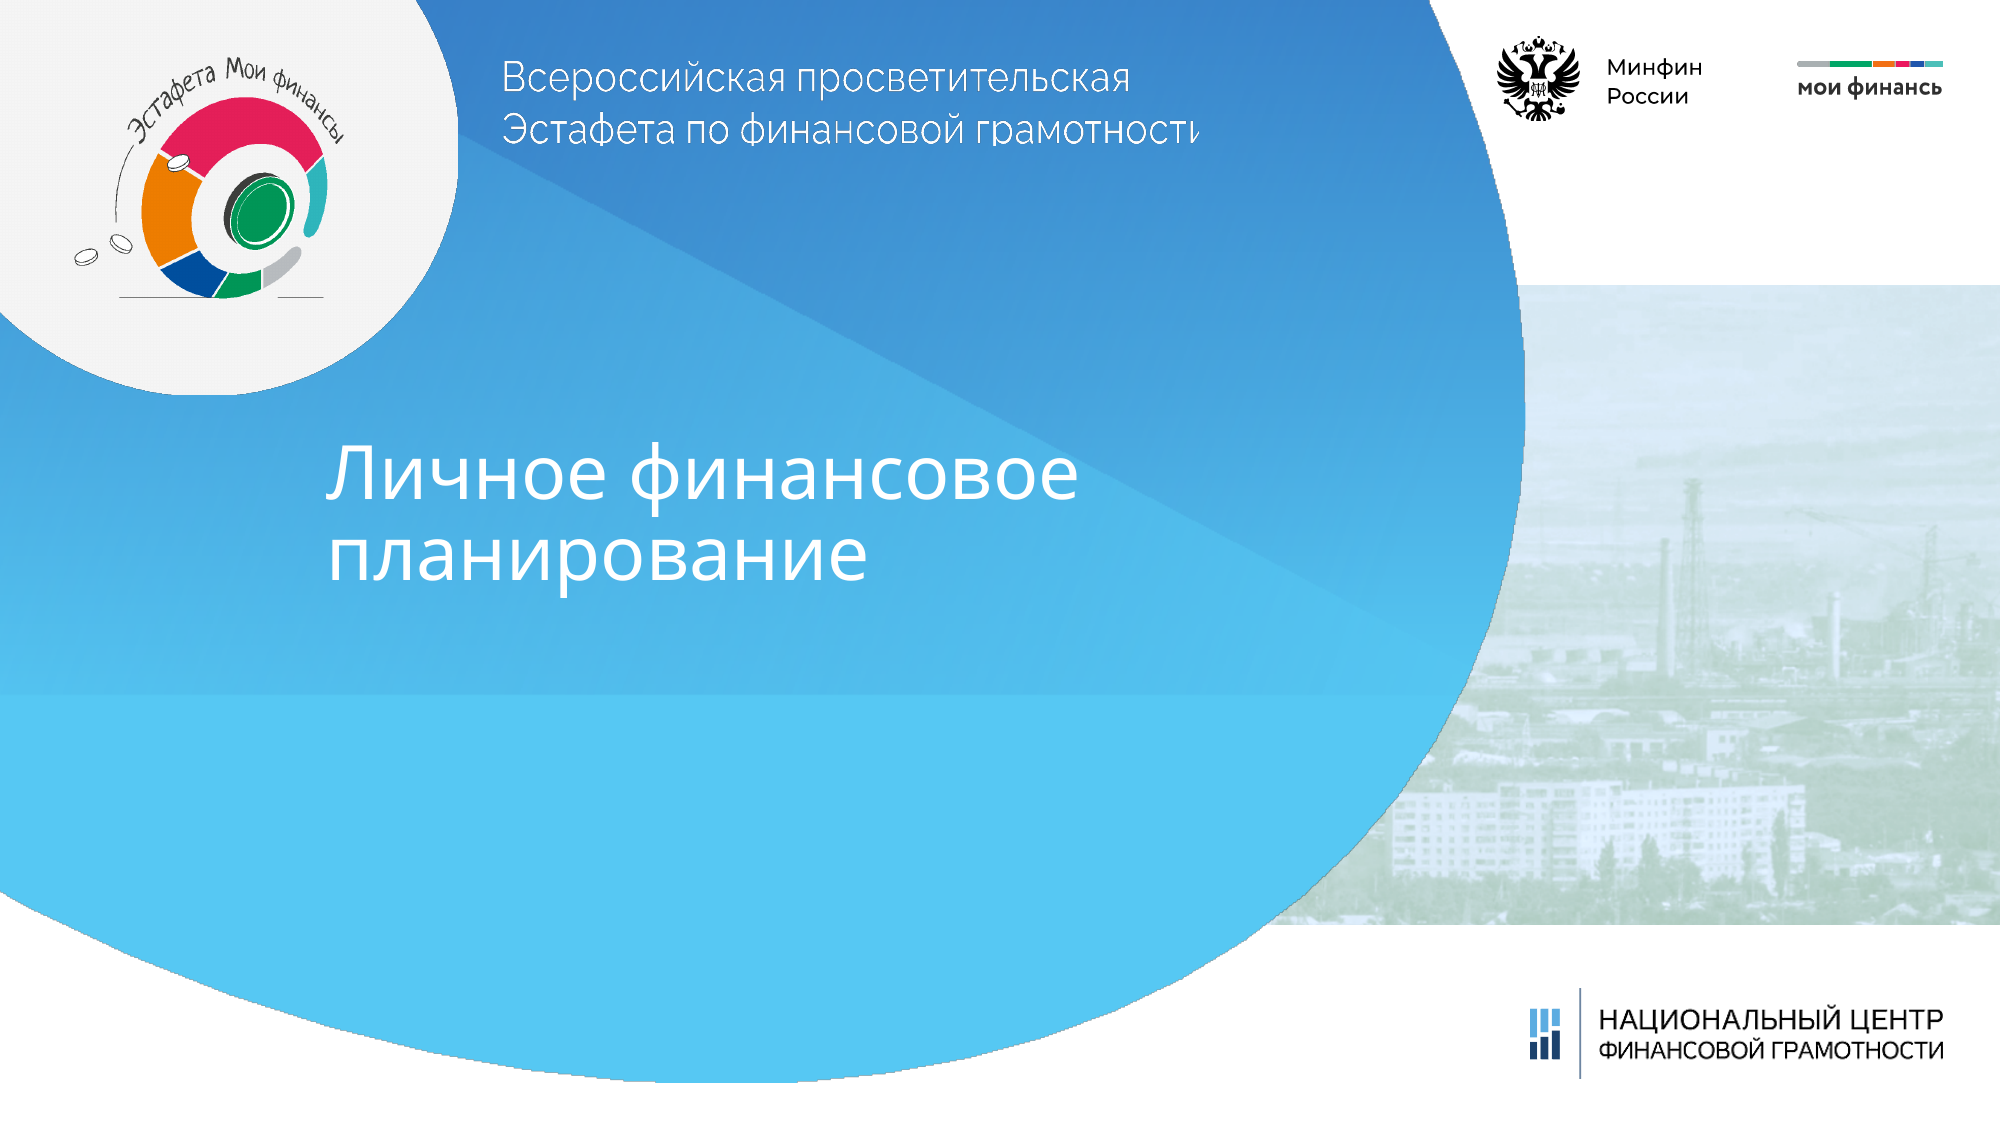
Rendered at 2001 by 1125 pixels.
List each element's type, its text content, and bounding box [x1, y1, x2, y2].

title Личное финансовое планирование [326, 434, 1426, 780]
picture [0, 0, 2000, 1083]
picture [1530, 987, 1943, 1080]
